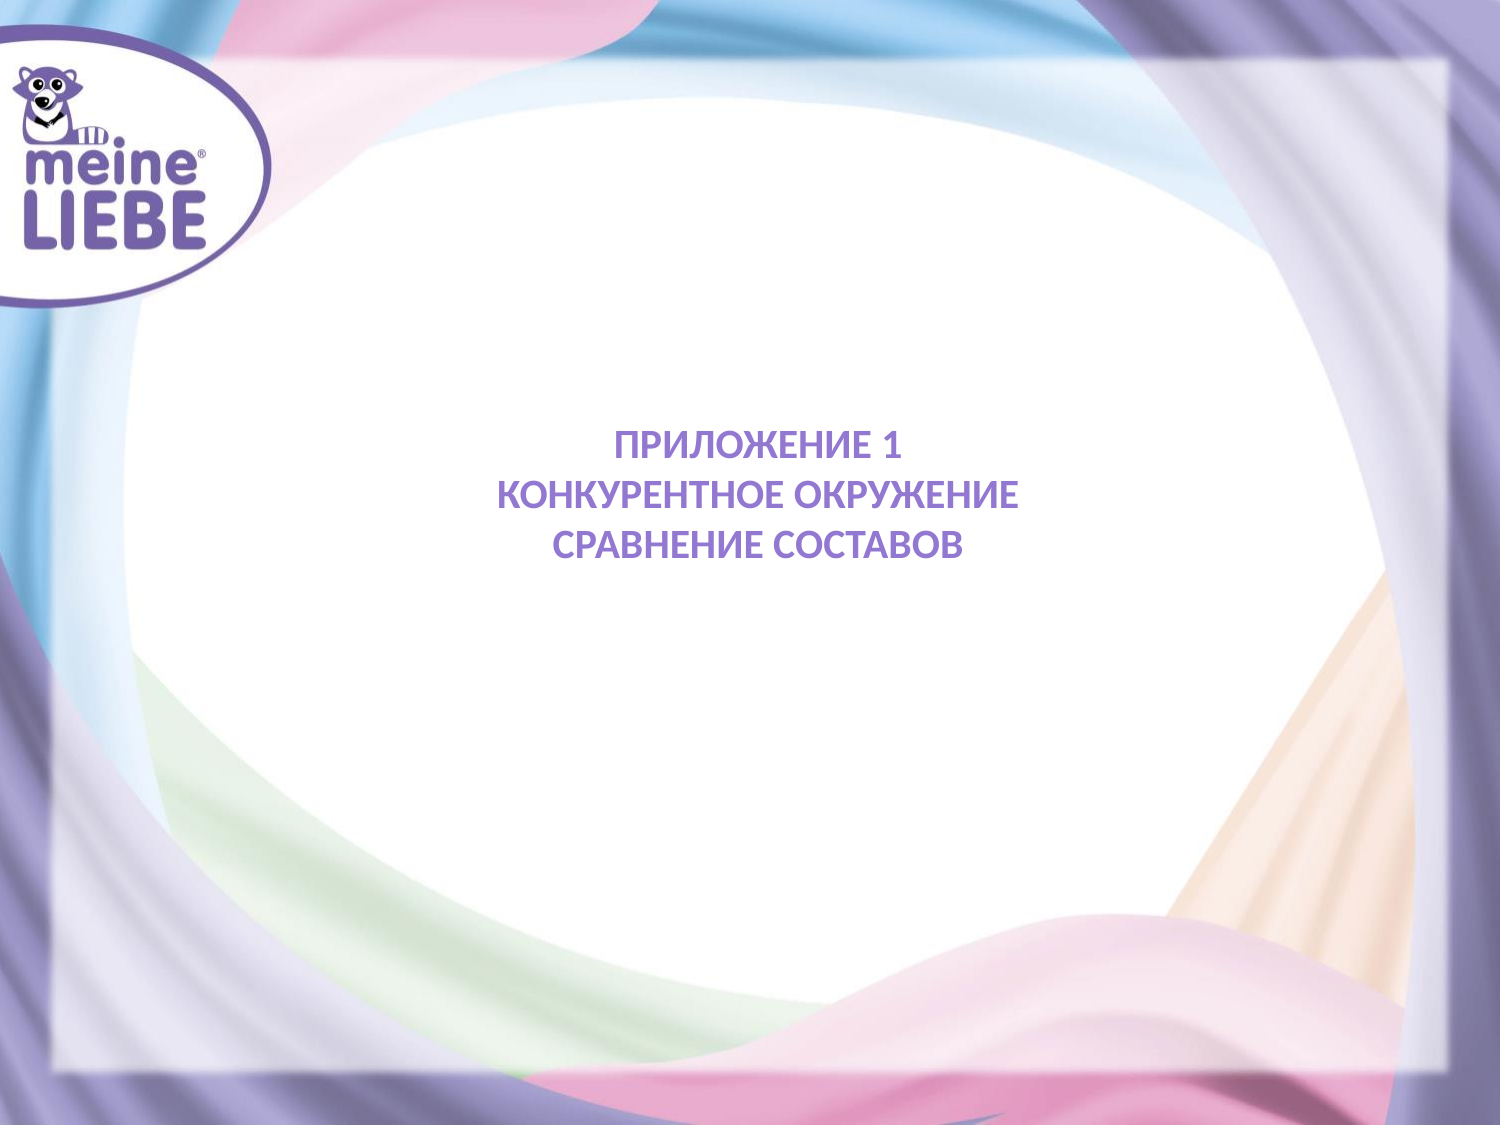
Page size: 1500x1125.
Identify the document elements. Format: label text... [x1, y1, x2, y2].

picture [0, 0, 1500, 1125]
text_box Приложение 1 Конкурентное окружение Сравнение составов [173, 409, 1343, 575]
